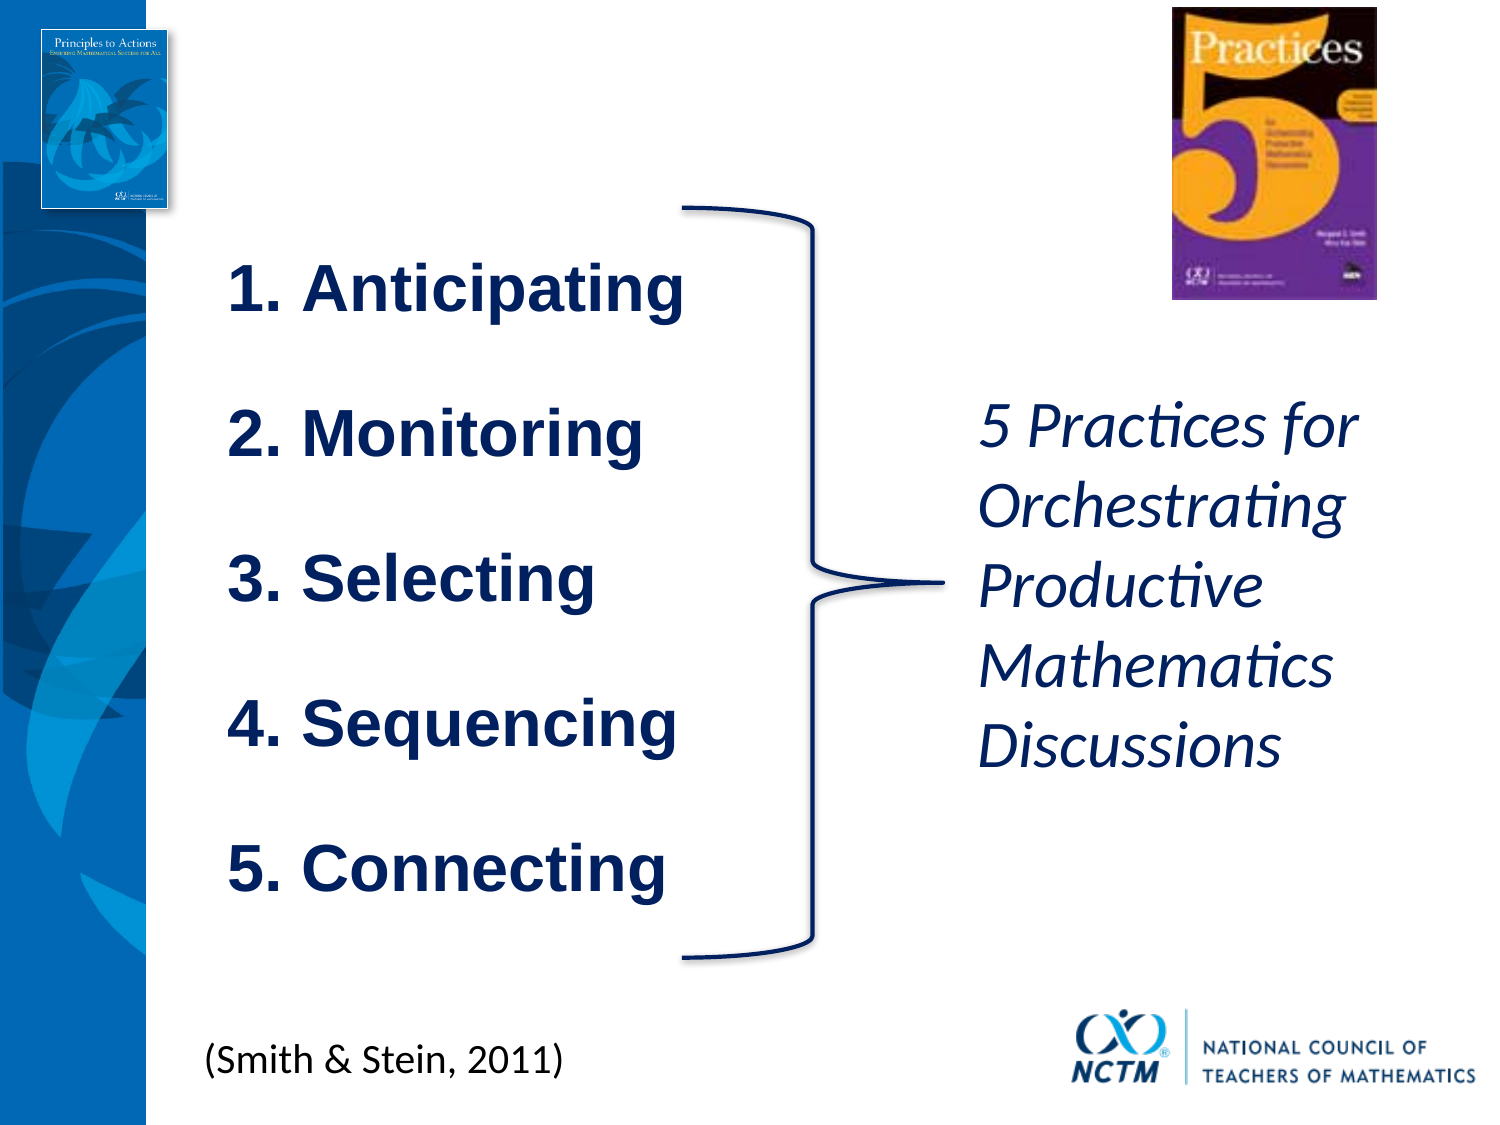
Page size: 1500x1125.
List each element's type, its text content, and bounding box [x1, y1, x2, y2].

text_box 5 Practices for Orchestrating Productive Mathematics Discussions [962, 373, 1417, 788]
text_box [681, 205, 946, 960]
picture [42, 30, 167, 208]
text_box Anticipating Monitoring Selecting Sequencing Connecting [212, 237, 1408, 1058]
picture [0, 0, 146, 1125]
text_box (Smith & Stein, 2011) [188, 1024, 580, 1090]
picture [1172, 7, 1378, 300]
